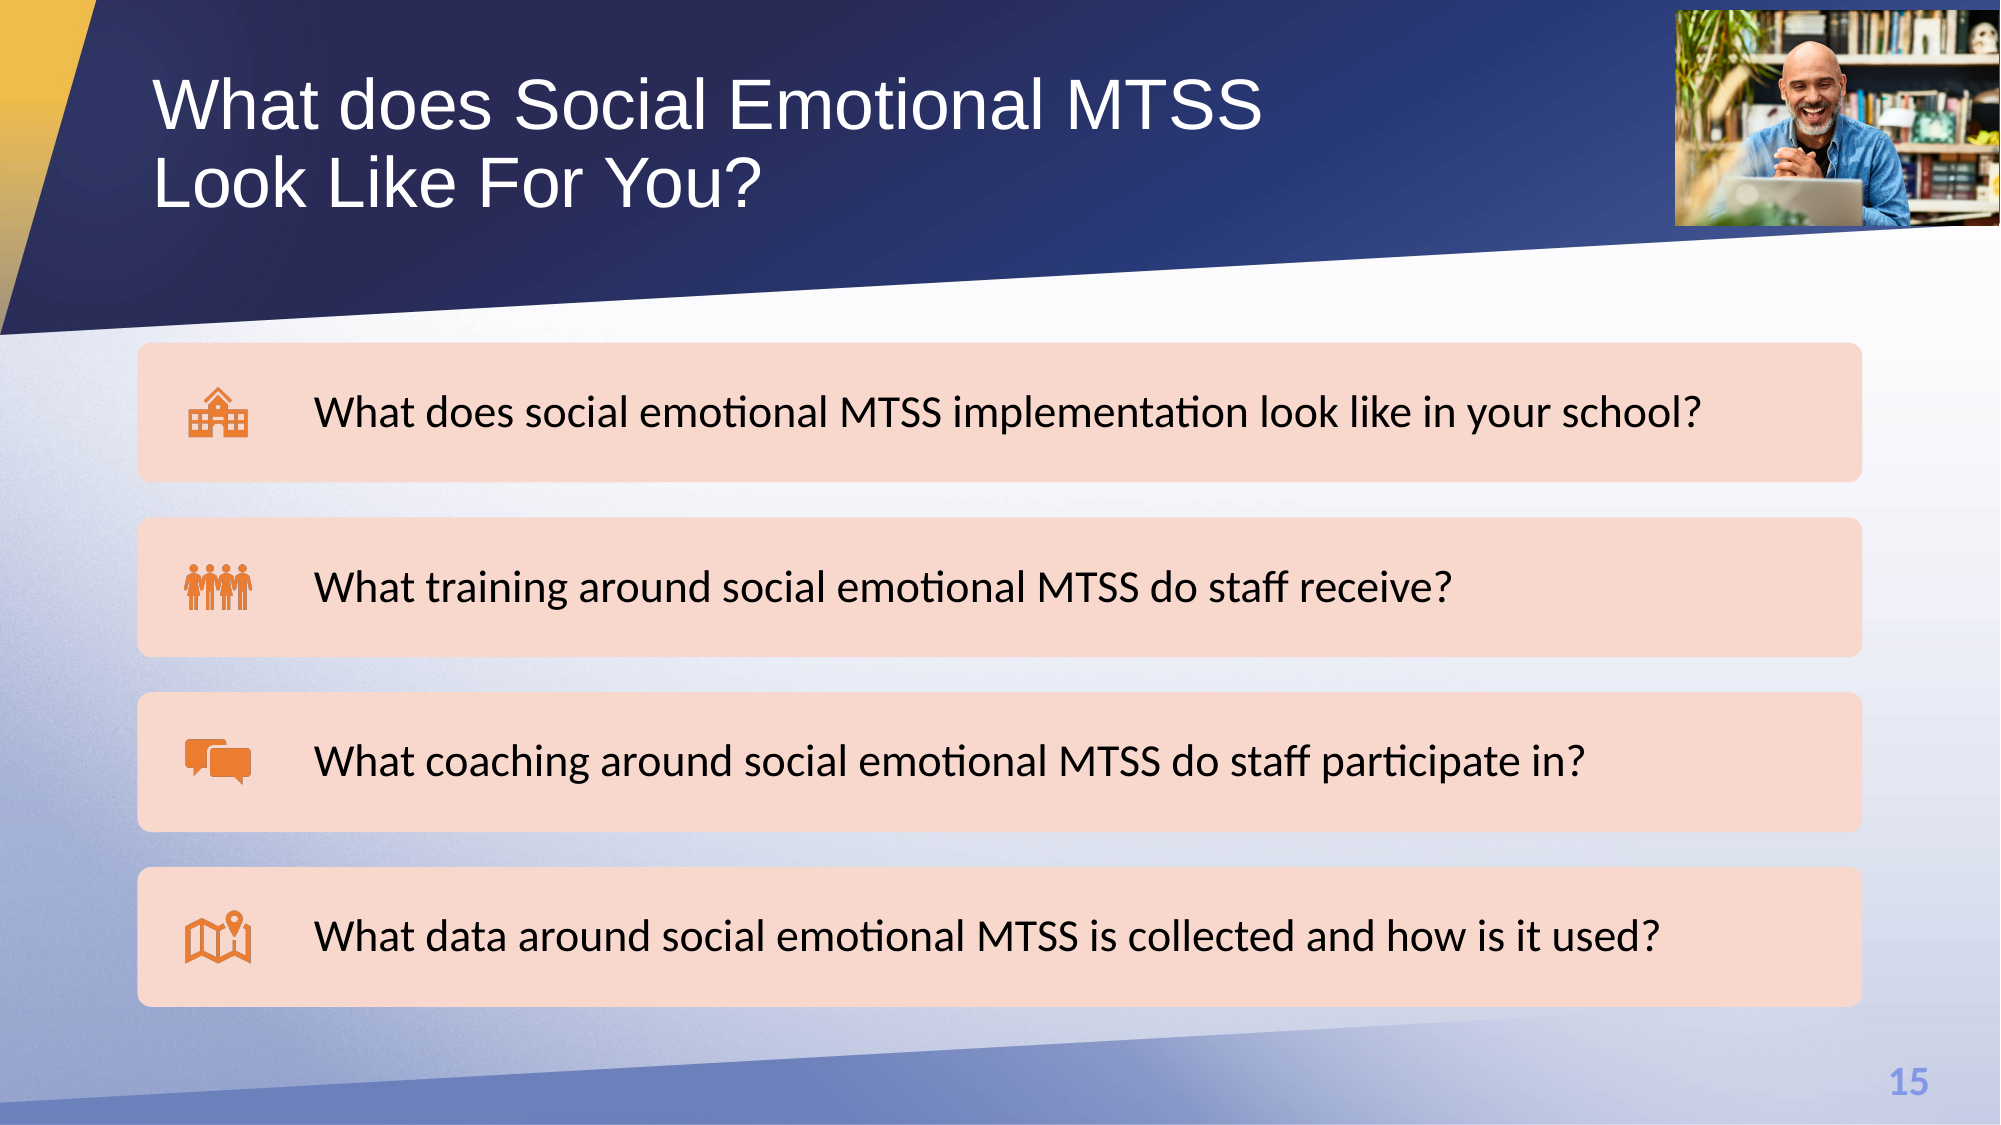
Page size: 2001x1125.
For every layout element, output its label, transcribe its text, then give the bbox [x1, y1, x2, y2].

picture [0, 0, 2000, 1125]
title What does Social Emotional MTSS Look Like For You? [137, 59, 1863, 231]
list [137, 342, 1863, 1008]
